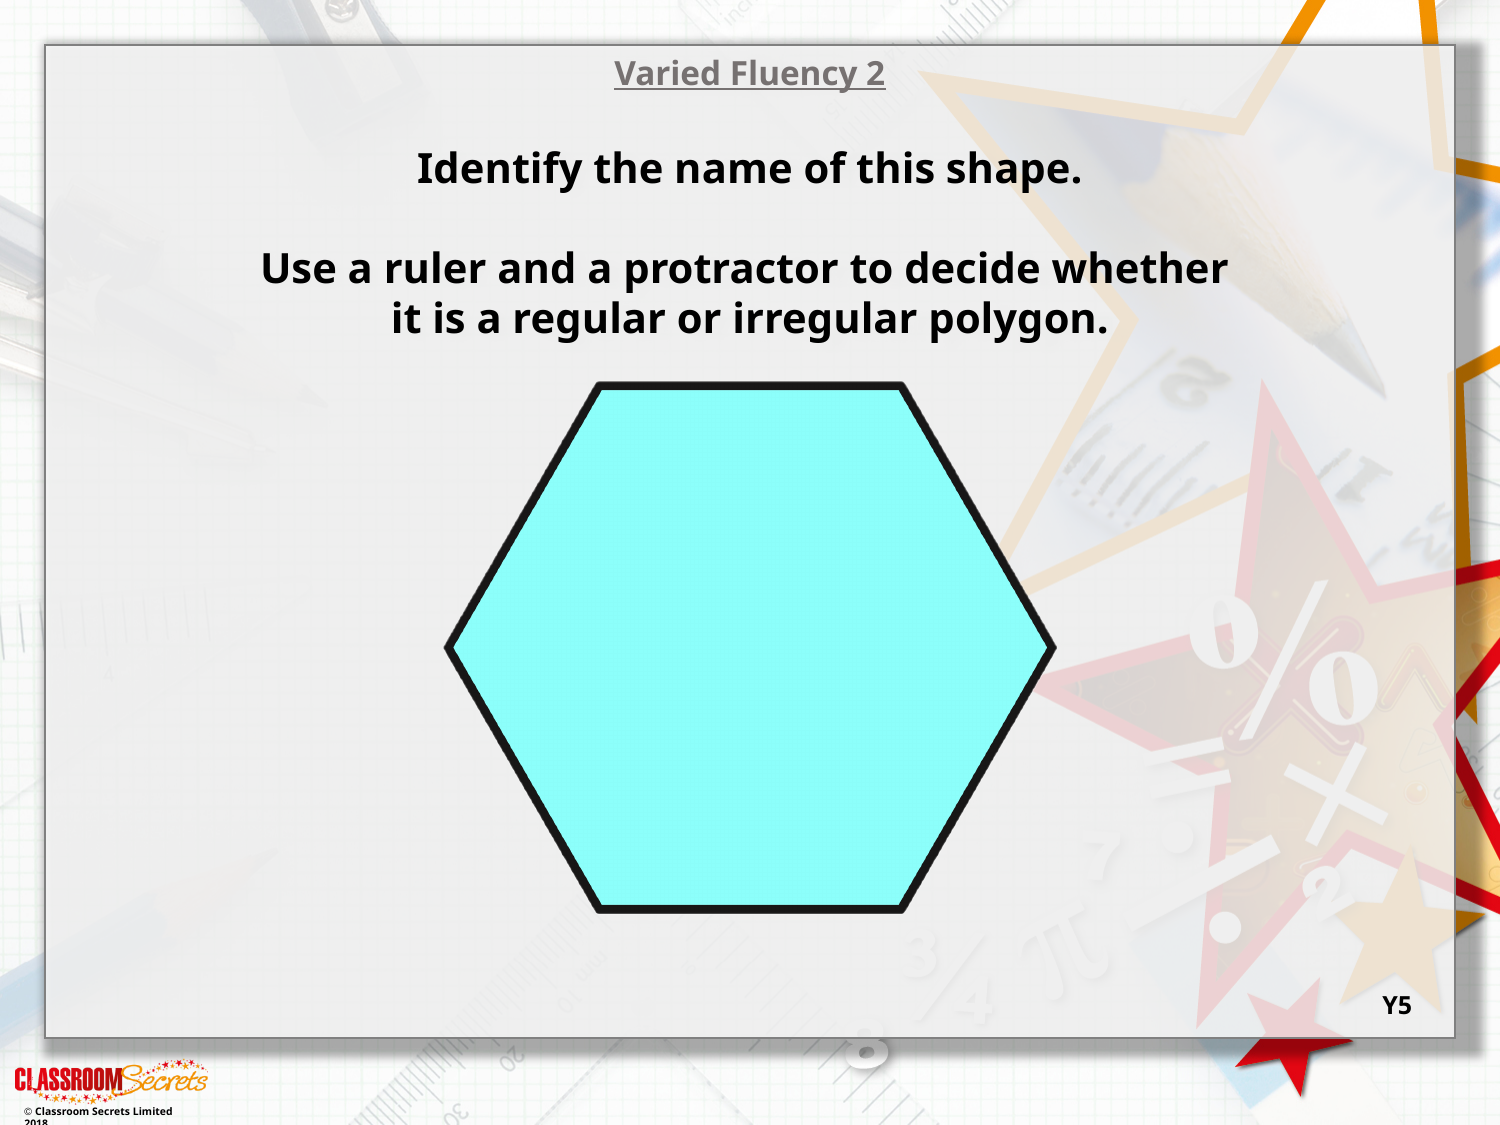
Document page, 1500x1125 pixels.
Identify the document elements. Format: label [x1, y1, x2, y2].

text_box [9, 1058, 213, 1125]
picture [0, 0, 1500, 1125]
